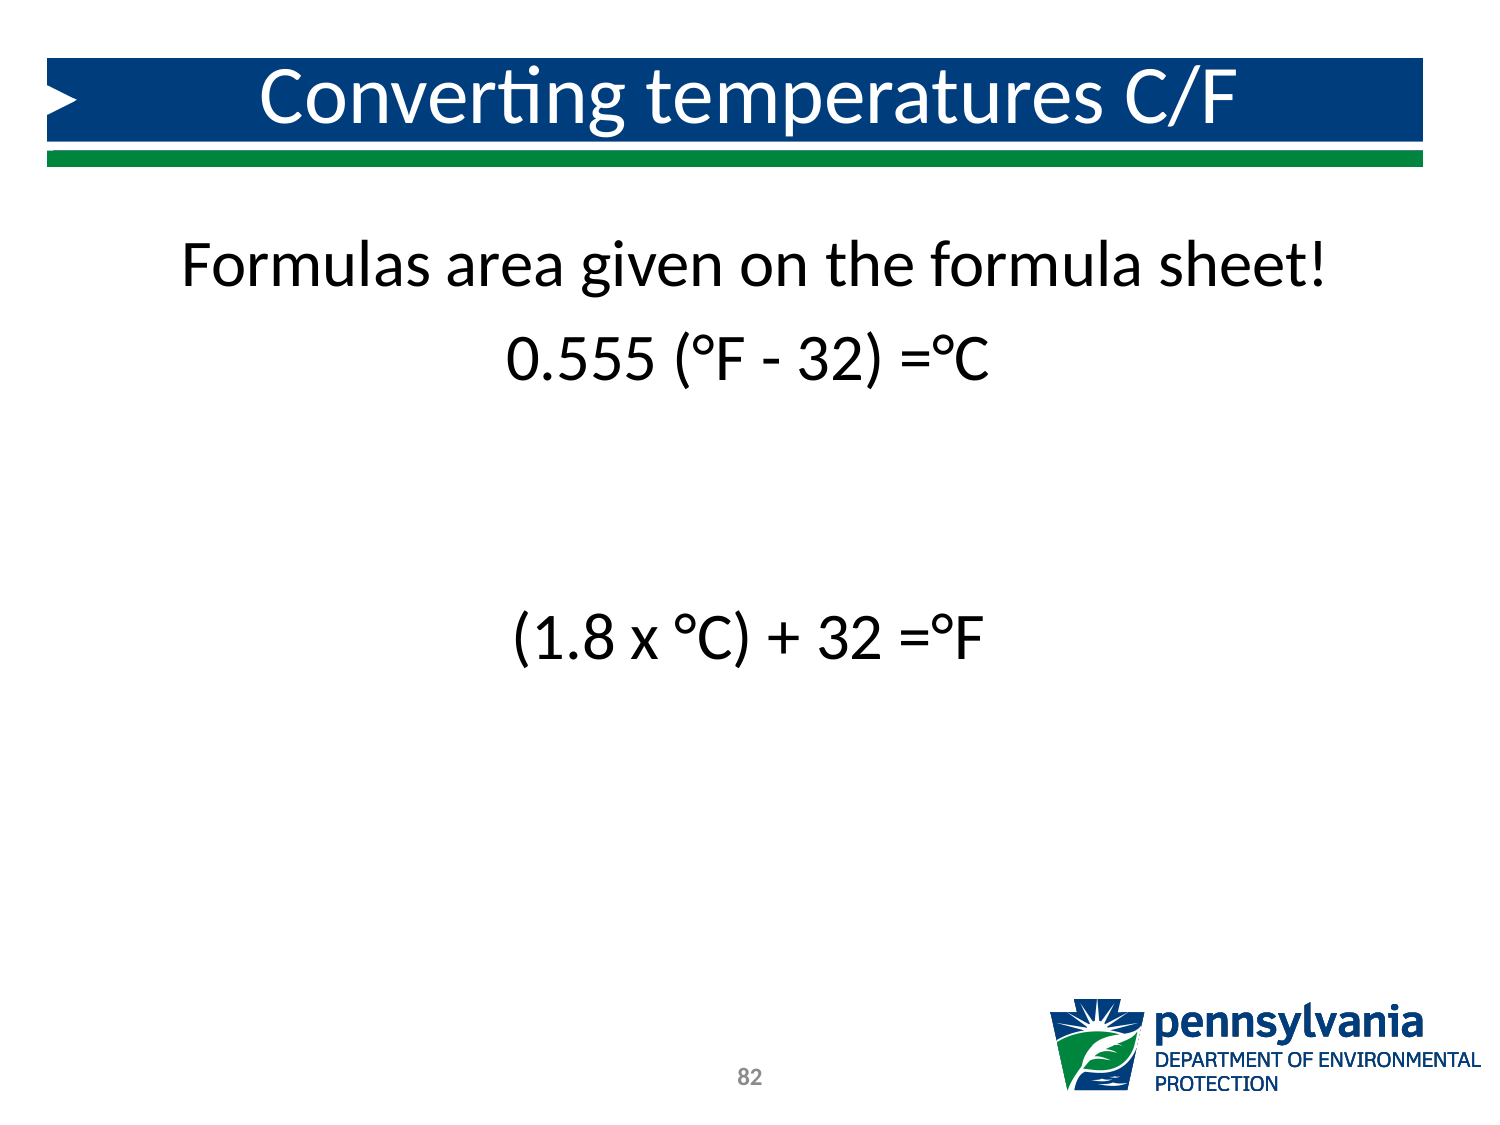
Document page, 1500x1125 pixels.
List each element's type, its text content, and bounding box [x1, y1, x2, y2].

list Formulas area given on the formula sheet! 0.555 (°F - 32) =°C (1.8 x °C) + 32 =°F [45, 212, 1396, 1002]
picture [1050, 999, 1481, 1091]
title Converting temperatures C/F [75, 32, 1425, 175]
slide_number 82 [575, 1045, 925, 1106]
picture [47, 58, 75, 167]
